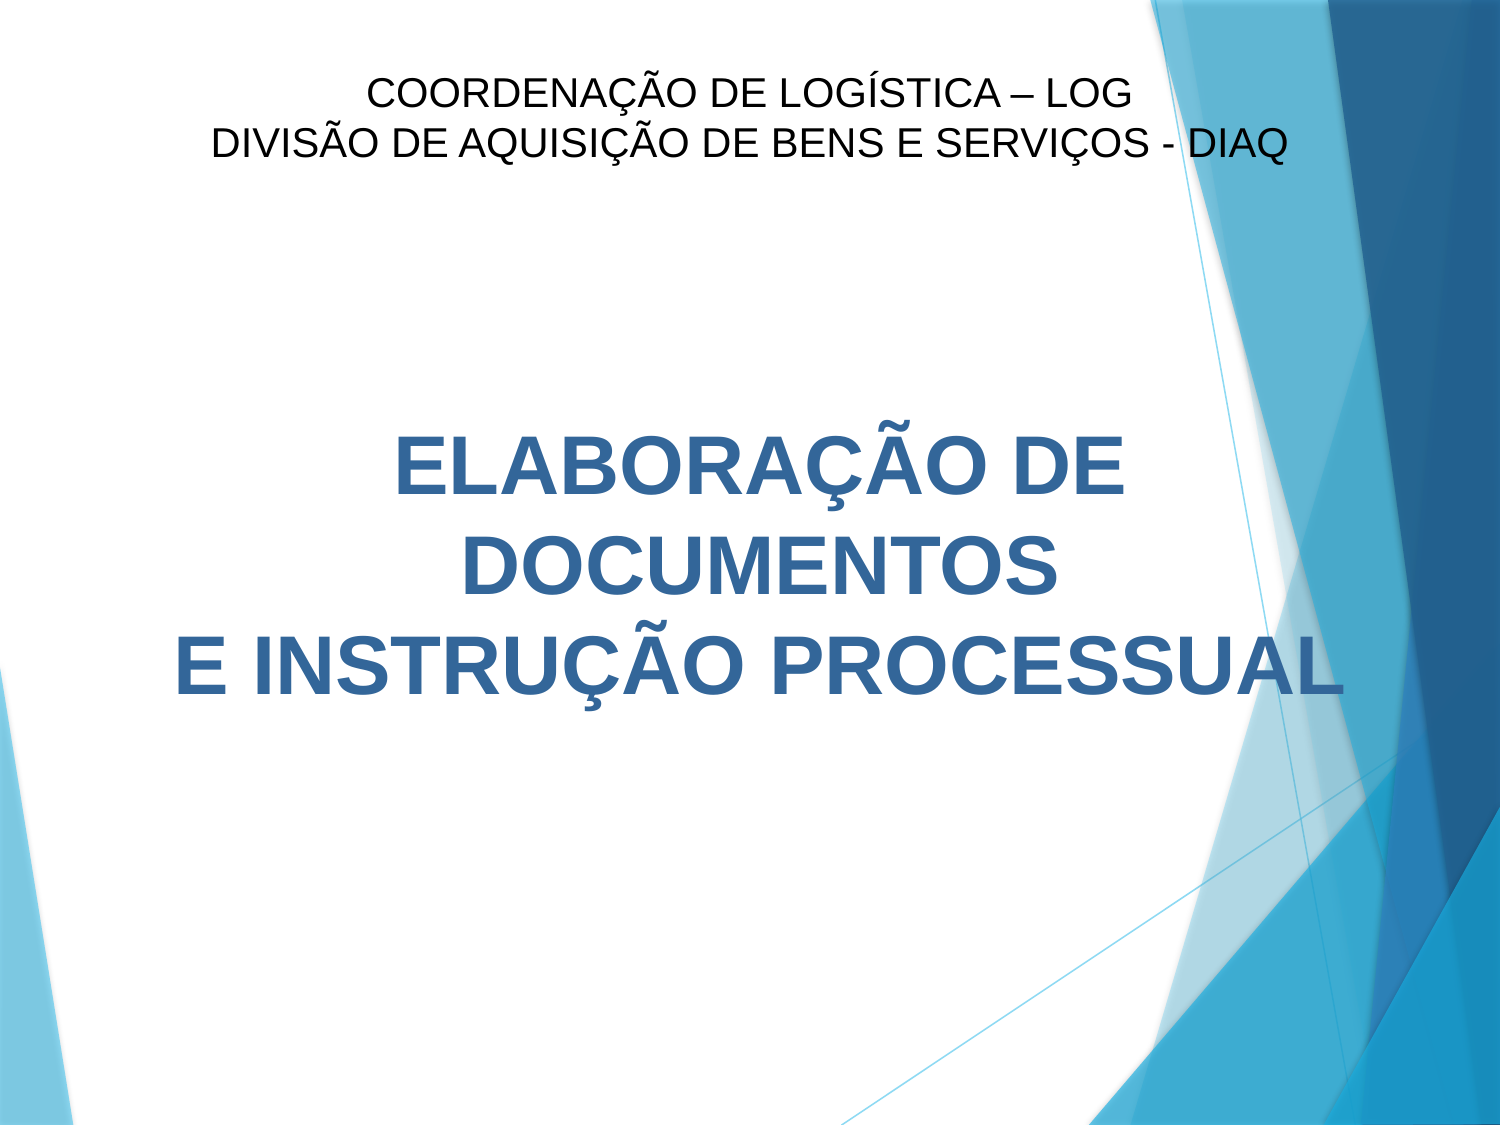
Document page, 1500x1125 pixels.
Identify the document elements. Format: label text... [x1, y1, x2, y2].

text_box COORDENAÇÃO DE LOGÍSTICA – LOG DIVISÃO DE AQUISIÇÃO DE BENS E SERVIÇOS - DIAQ [188, 58, 1312, 174]
text_box ELABORAÇÃO DE DOCUMENTOS E INSTRUÇÃO PROCESSUAL [108, 403, 1413, 719]
